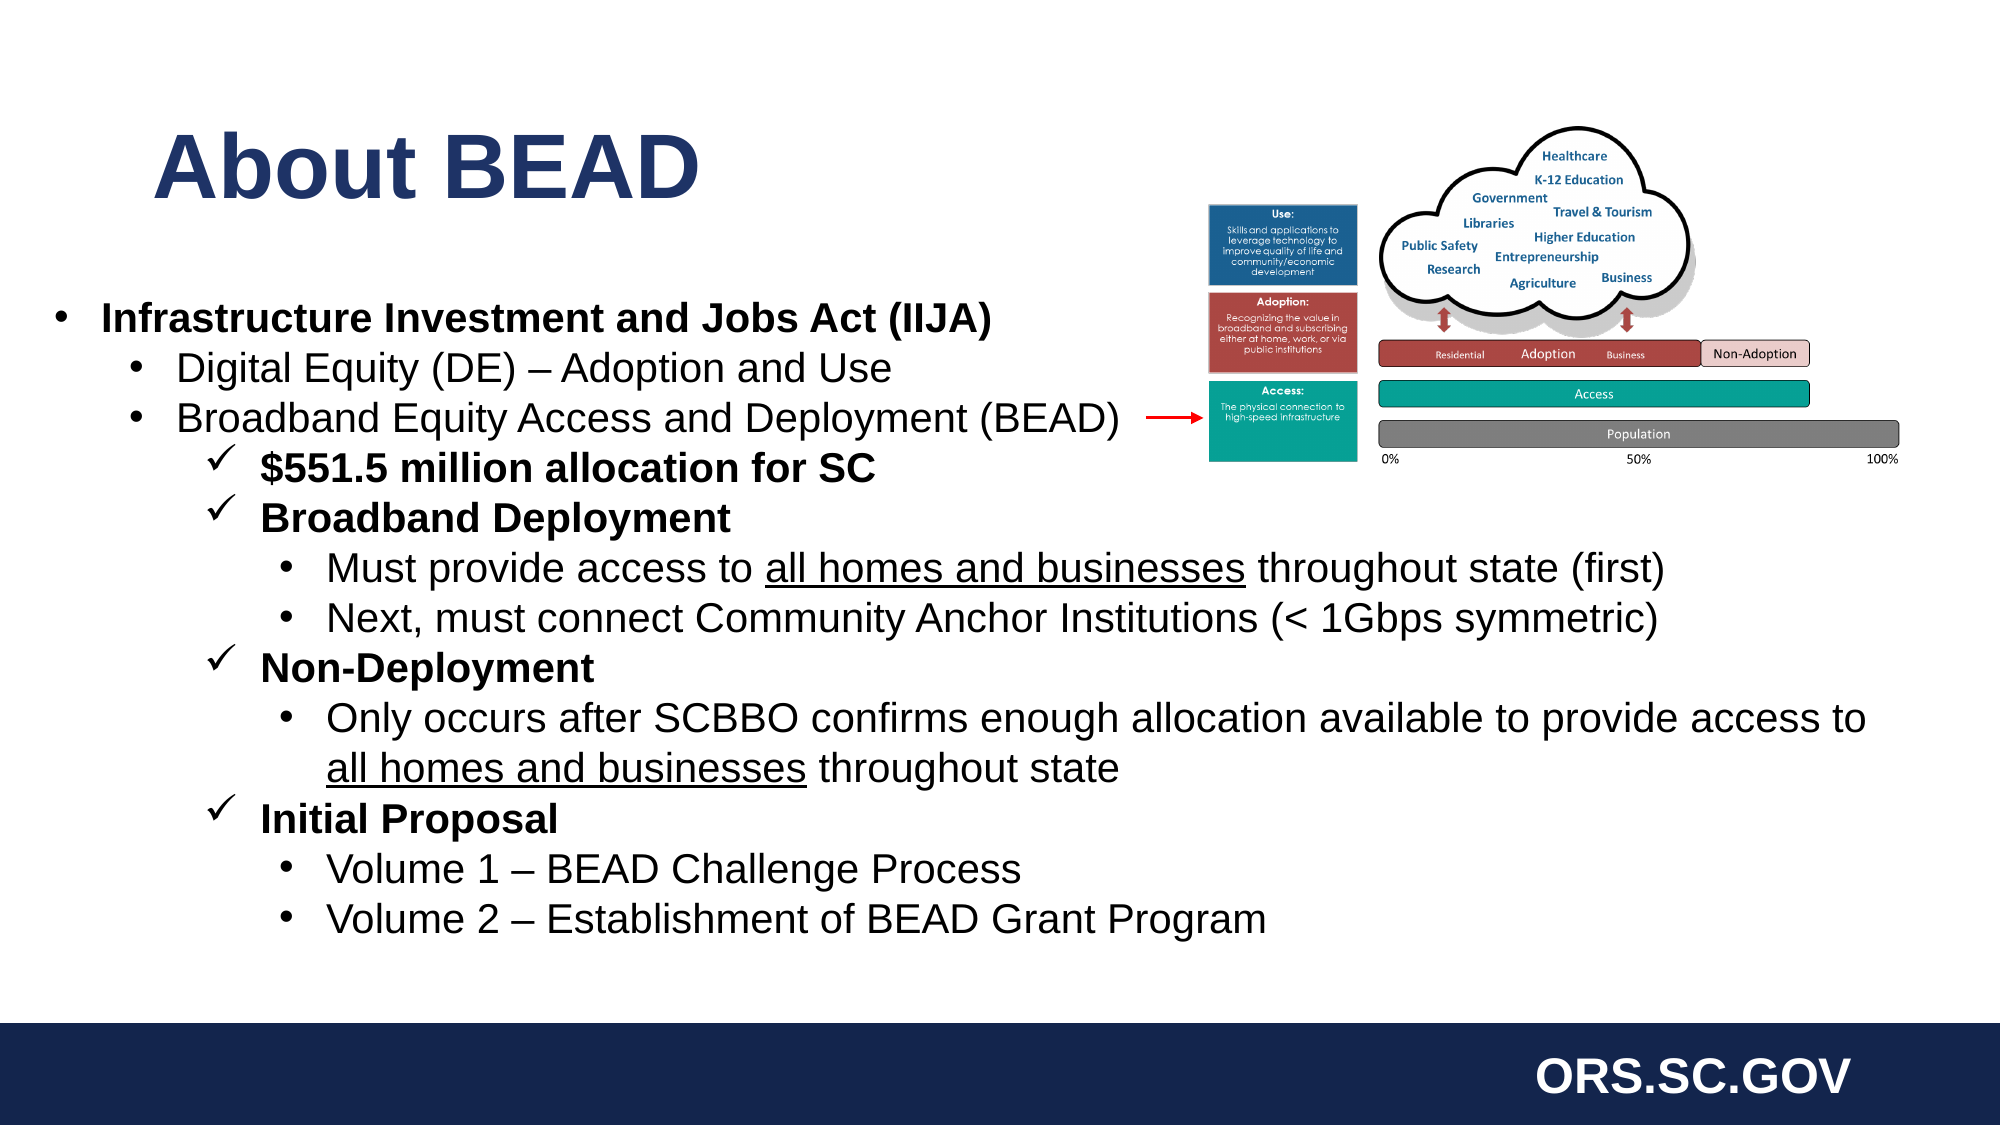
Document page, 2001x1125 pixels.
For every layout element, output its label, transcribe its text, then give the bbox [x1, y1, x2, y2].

picture [1183, 126, 1907, 476]
text_box Infrastructure Investment and Jobs Act (IIJA) Digital Equity (DE) – Adoption and Use Broadband Equity Access and Deployment (BEAD) $551.5 million allocation for SC Broadband Deployment Must provide access to all homes and businesses throughout state (first) Next, must connect Community Anchor Institutions (< 1Gbps symmetric) Non-Deployment Only occurs after SCBBO confirms enough allocation available to provide access to all homes and businesses throughout state Initial Proposal Volume 1 – BEAD Challenge Process Volume 2 – Establishment of BEAD Grant Program [39, 283, 1907, 999]
title About BEAD [137, 59, 1863, 278]
